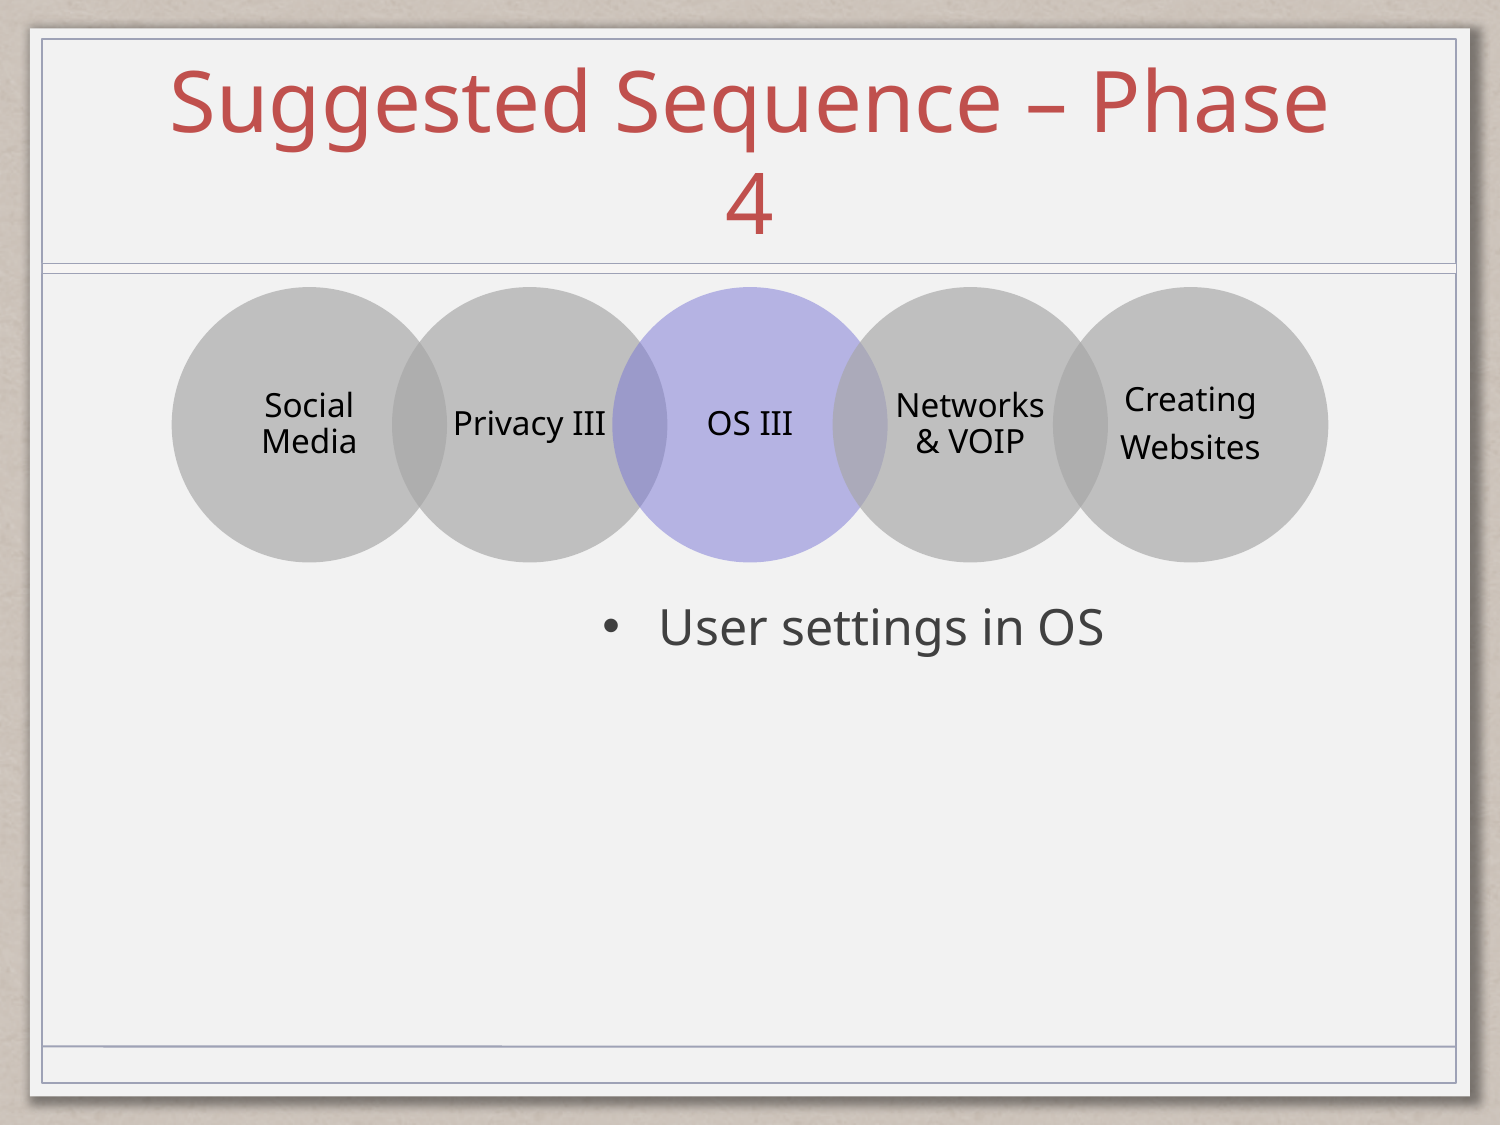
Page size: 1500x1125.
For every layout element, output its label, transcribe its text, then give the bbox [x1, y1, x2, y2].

title Suggested Sequence – Phase 4 [147, 40, 1353, 260]
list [0, 286, 1500, 563]
list User settings in OS [587, 587, 1313, 925]
